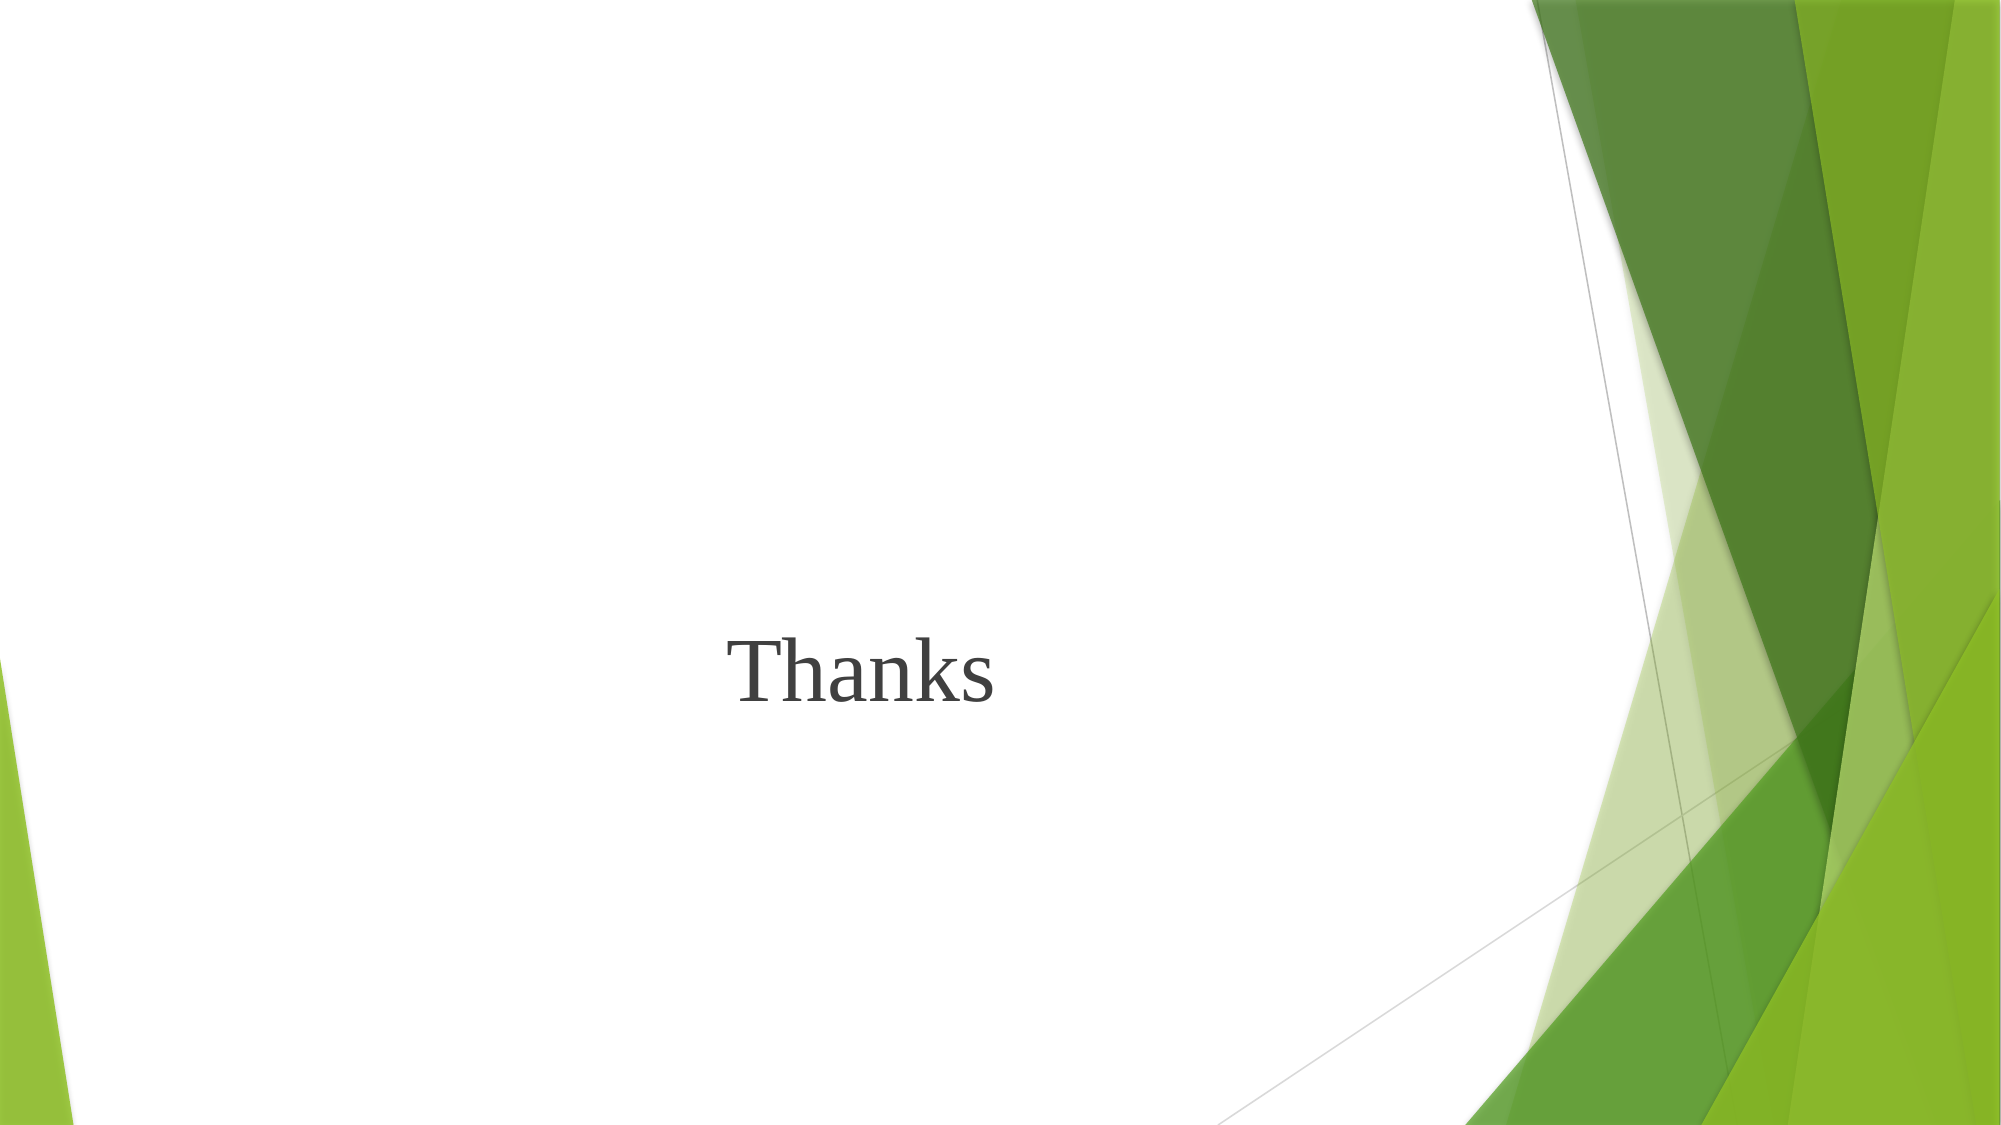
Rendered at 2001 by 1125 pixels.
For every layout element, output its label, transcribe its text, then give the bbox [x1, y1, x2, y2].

list Thanks [111, 354, 1522, 992]
